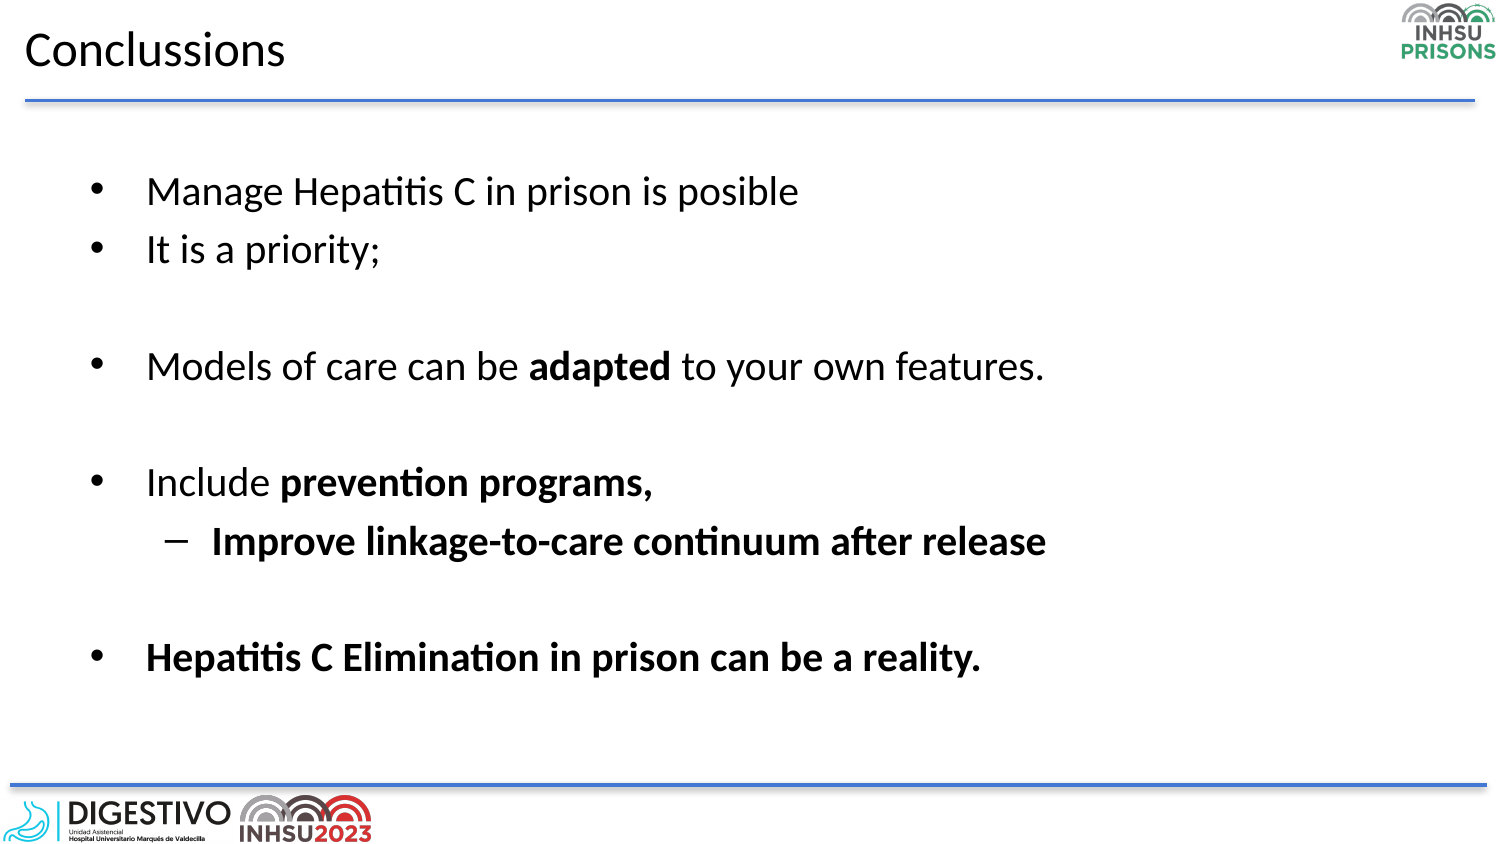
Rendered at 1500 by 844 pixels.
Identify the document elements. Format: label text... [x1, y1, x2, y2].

list Manage Hepatitis C in prison is posible It is a priority; Models of care can be adapted to your own features. Include prevention programs, Improve linkage-to-care continuum after release Hepatitis C Elimination in prison can be a reality. [75, 143, 1425, 701]
picture [0, 796, 234, 844]
picture [1397, 0, 1500, 64]
picture [240, 795, 371, 842]
title Conclussions [10, 8, 1340, 92]
